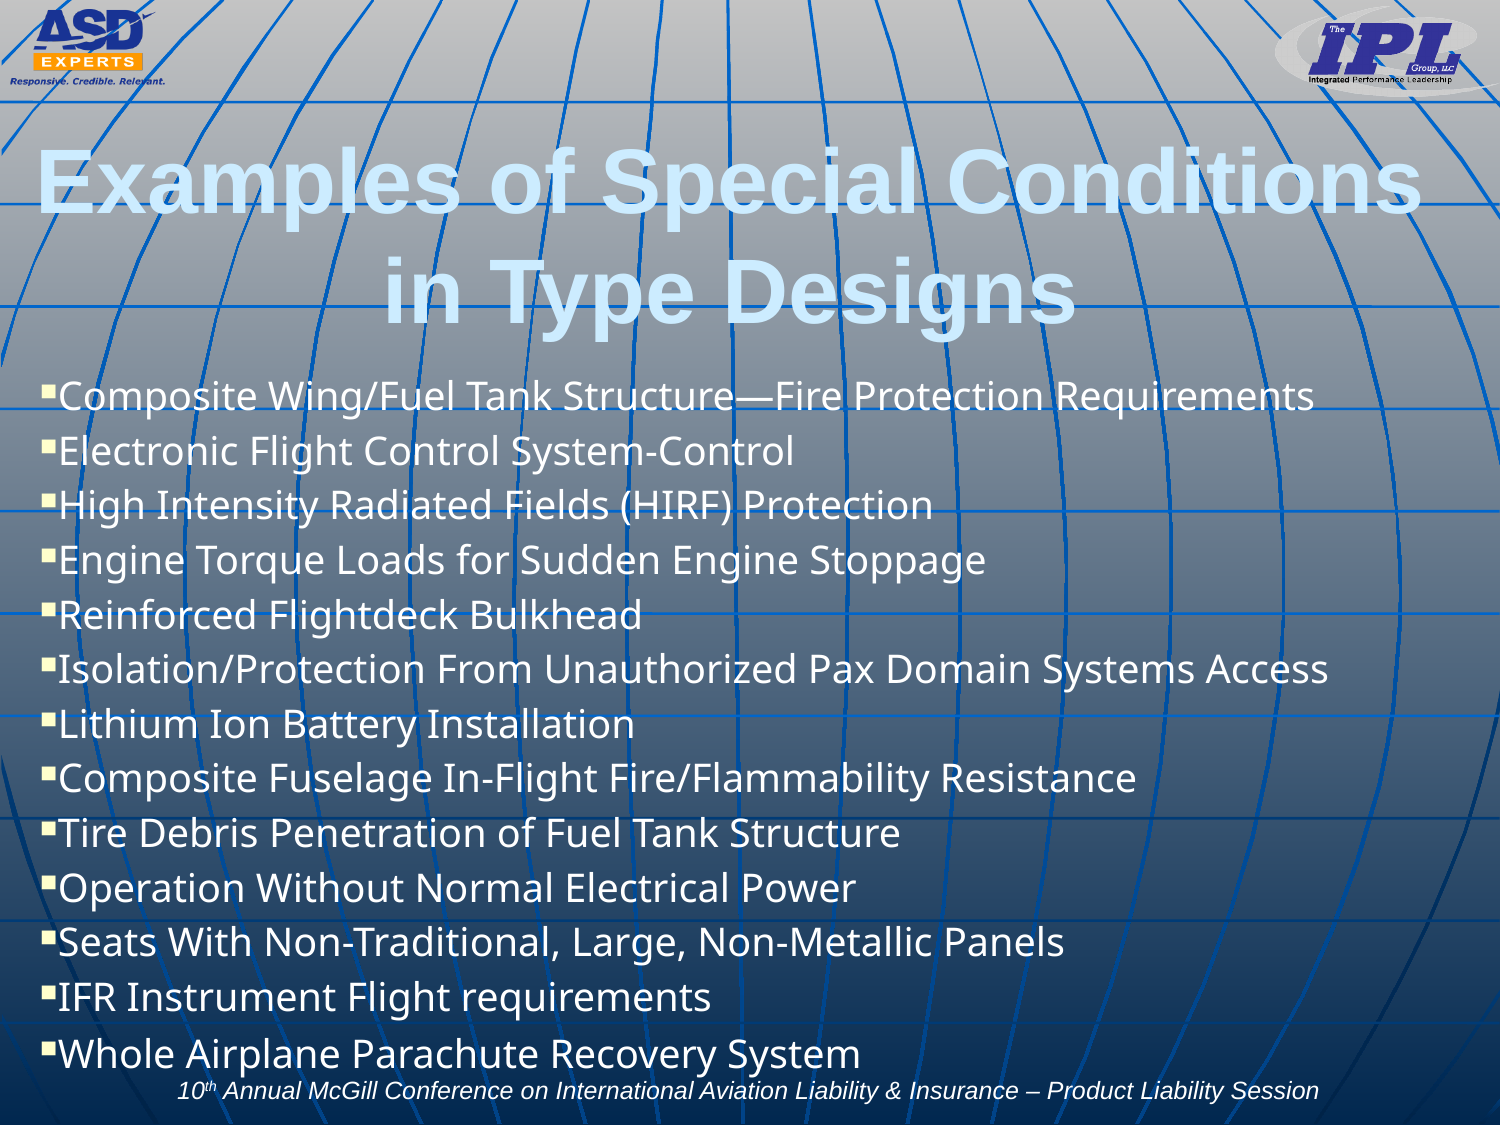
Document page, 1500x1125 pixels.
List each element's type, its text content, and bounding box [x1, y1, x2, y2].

title Examples of Special Conditions in Type Designs [0, 138, 1475, 325]
picture [1275, 0, 1500, 97]
text_box 10th Annual McGill Conference on International Aviation Liability & Insurance – Product Liability Session [0, 1067, 1500, 1112]
list Composite Wing/Fuel Tank Structure—Fire Protection Requirements Electronic Flight Control System-Control High Intensity Radiated Fields (HIRF) Protection Engine Torque Loads for Sudden Engine Stoppage Reinforced Flightdeck Bulkhead Isolation/Protection From Unauthorized Pax Domain Systems Access Lithium Ion Battery Installation Composite Fuselage In-Flight Fire/Flammability Resistance Tire Debris Penetration of Fuel Tank Structure Operation Without Normal Electrical Power Seats With Non-Traditional, Large, Non-Metallic Panels IFR Instrument Flight requirements Whole Airplane Parachute Recovery System [24, 356, 1500, 1067]
picture [0, 0, 176, 98]
